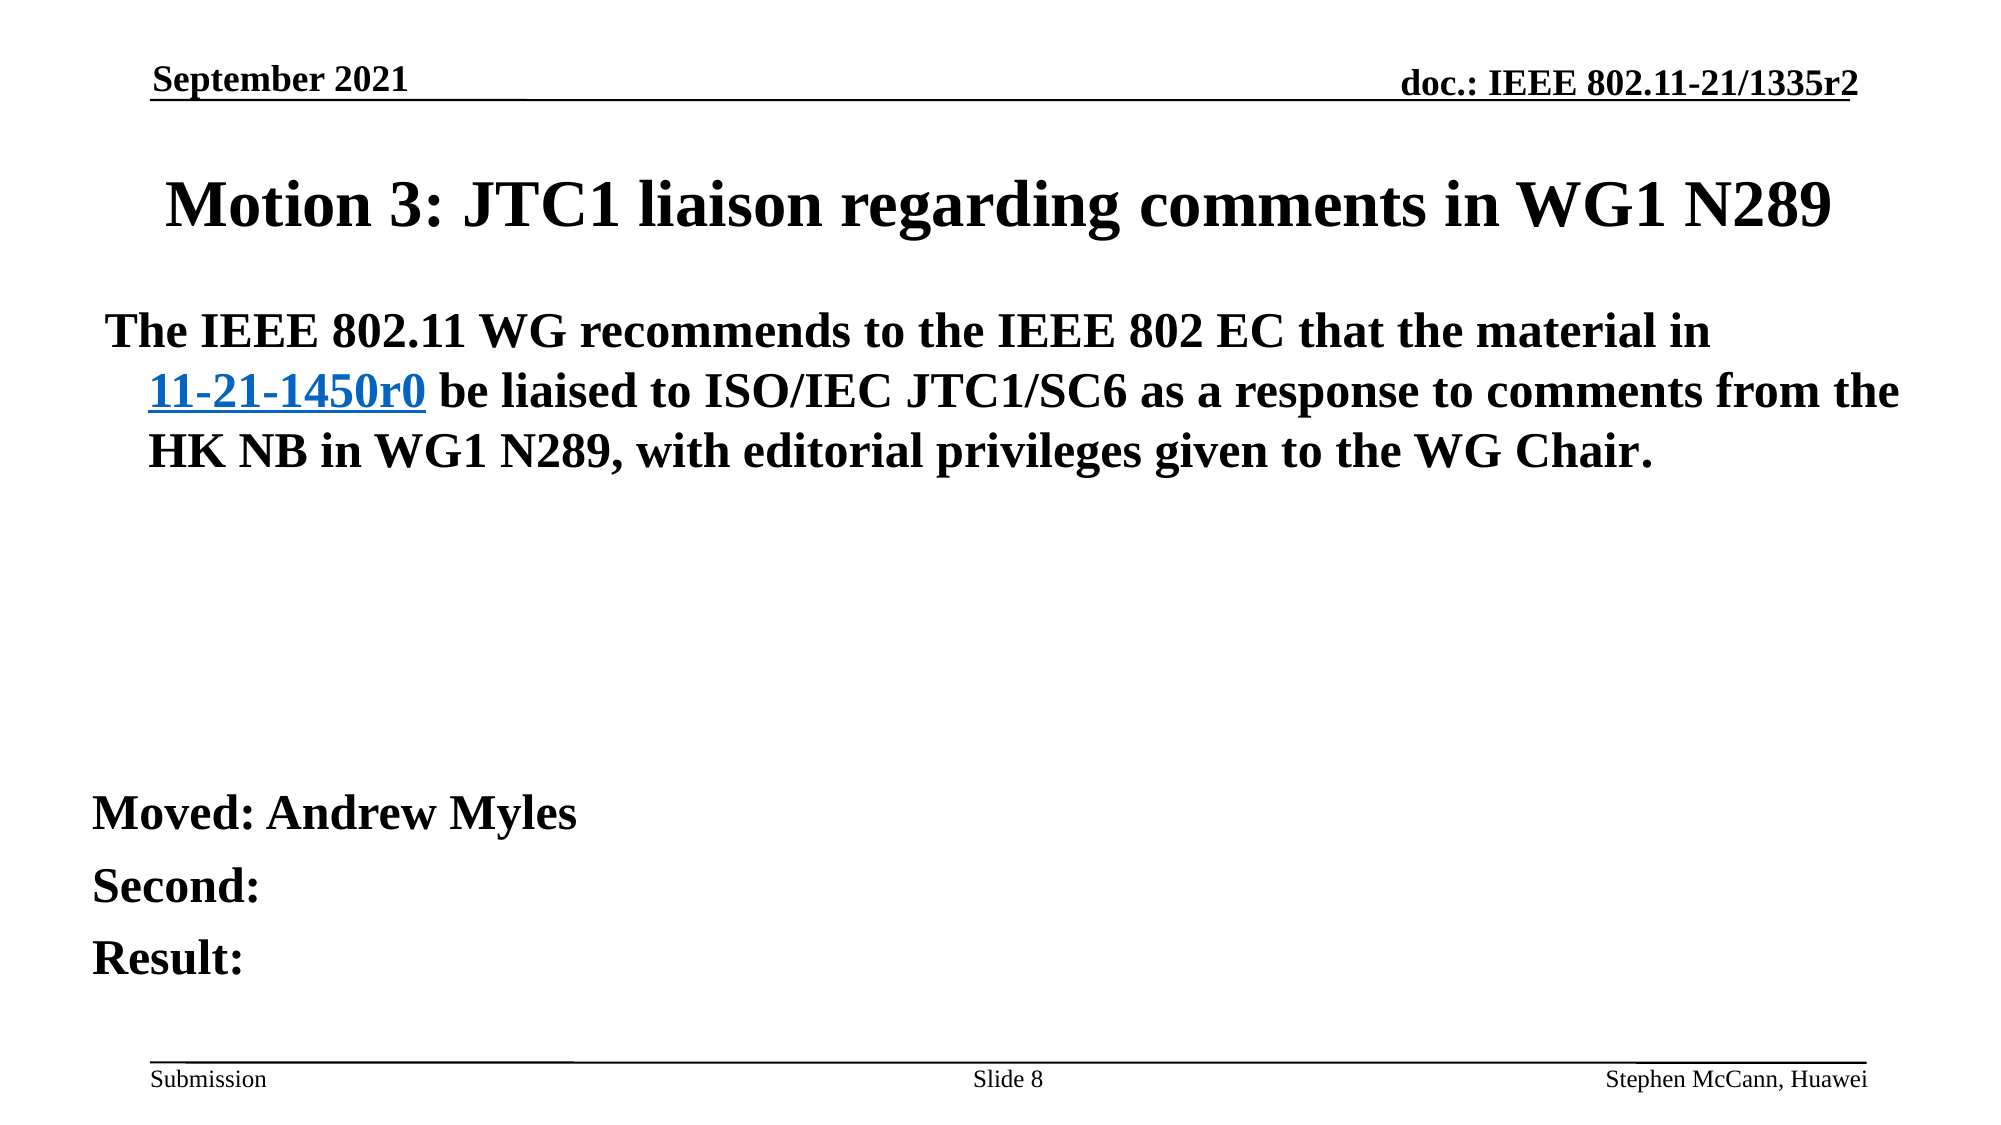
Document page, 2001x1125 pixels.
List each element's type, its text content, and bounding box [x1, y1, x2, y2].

footer Stephen McCann, Huawei [1171, 1061, 1869, 1093]
slide_number Slide 8 [950, 1061, 1067, 1123]
list The IEEE 802.11 WG recommends to the IEEE 802 EC that the material in 11-21-1450r0 be liaised to ISO/IEC JTC1/SC6 as a response to comments from the HK NB in WG1 N289, with editorial privileges given to the WG Chair. Moved: Andrew Myles Second: Result: [76, 289, 1940, 1063]
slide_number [152, 54, 563, 100]
title Motion 3: JTC1 liaison regarding comments in WG1 N289 [149, 112, 1850, 288]
